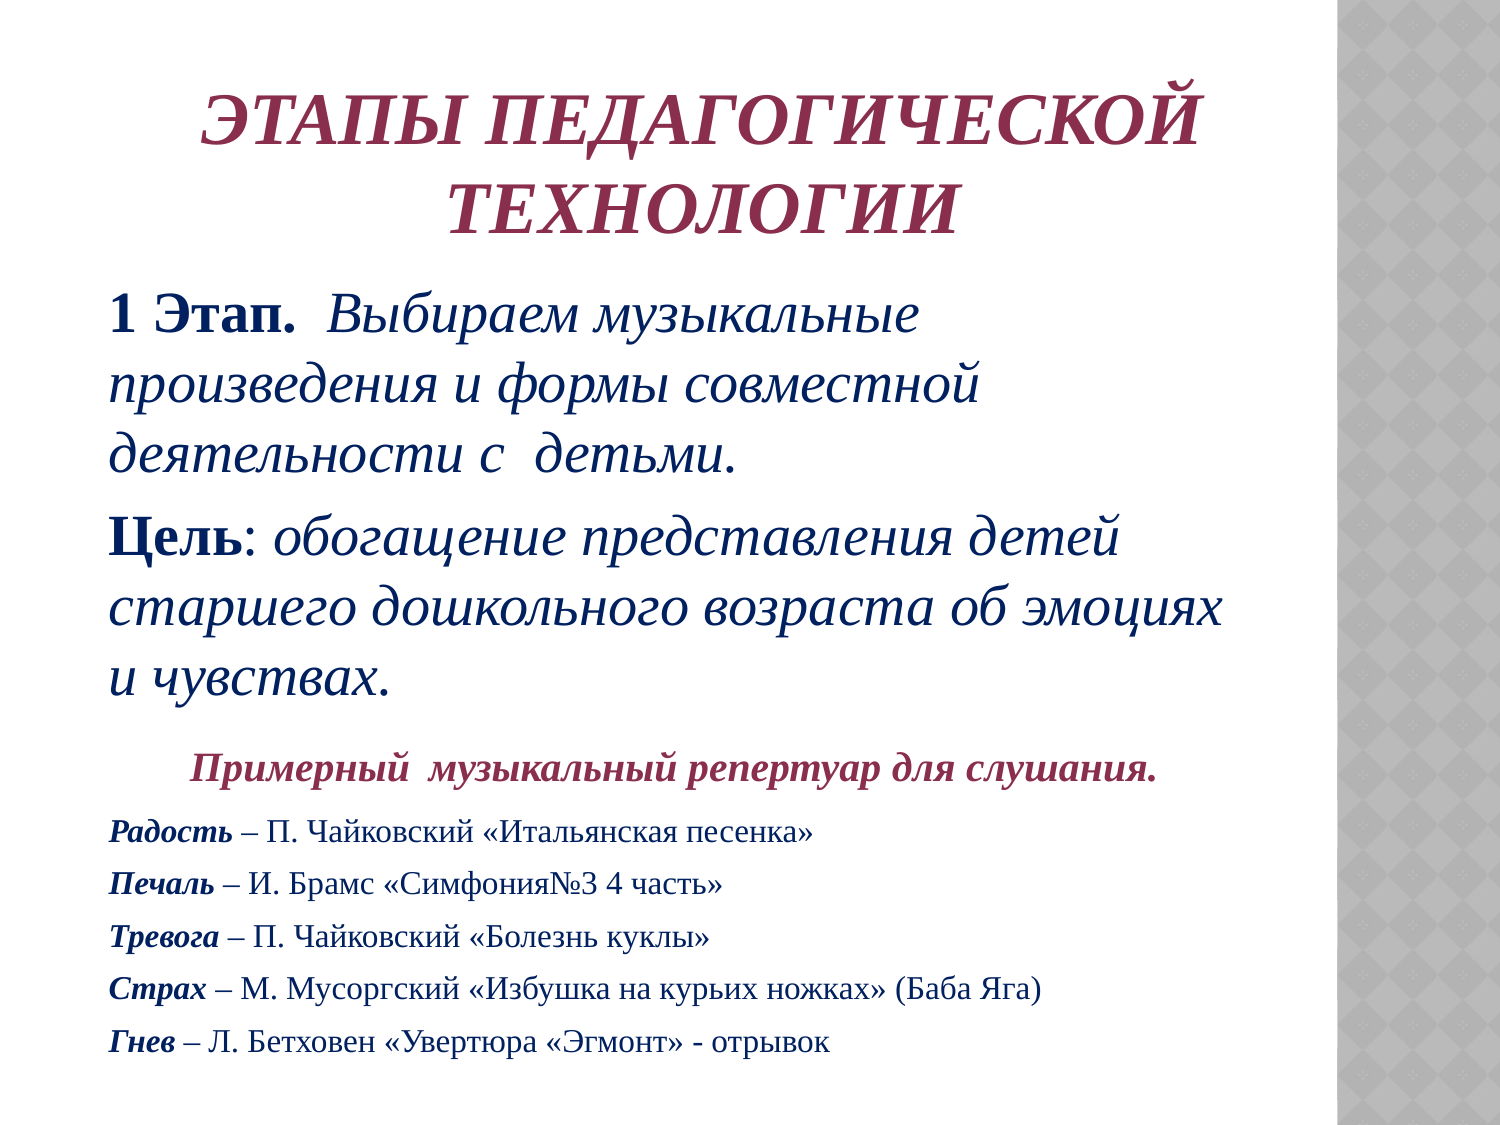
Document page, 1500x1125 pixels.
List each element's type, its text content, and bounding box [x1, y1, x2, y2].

list 1 Этап. Выбираем музыкальные произведения и формы совместной деятельности с детьми. Цель: обогащение представления детей старшего дошкольного возраста об эмоциях и чувствах. Примерный музыкальный репертуар для слушания. Радость – П. Чайковский «Итальянская песенка» Печаль – И. Брамс «Симфония№3 4 часть» Тревога – П. Чайковский «Болезнь куклы» Страх – М. Мусоргский «Избушка на курьих ножках» (Баба Яга) Гнев – Л. Бетховен «Увертюра «Эгмонт» - отрывок [93, 269, 1266, 1067]
title ЭТАПЫ ПЕДАГОГИЧЕСКОЙ ТЕХНОЛОГИИ [174, 70, 1231, 269]
